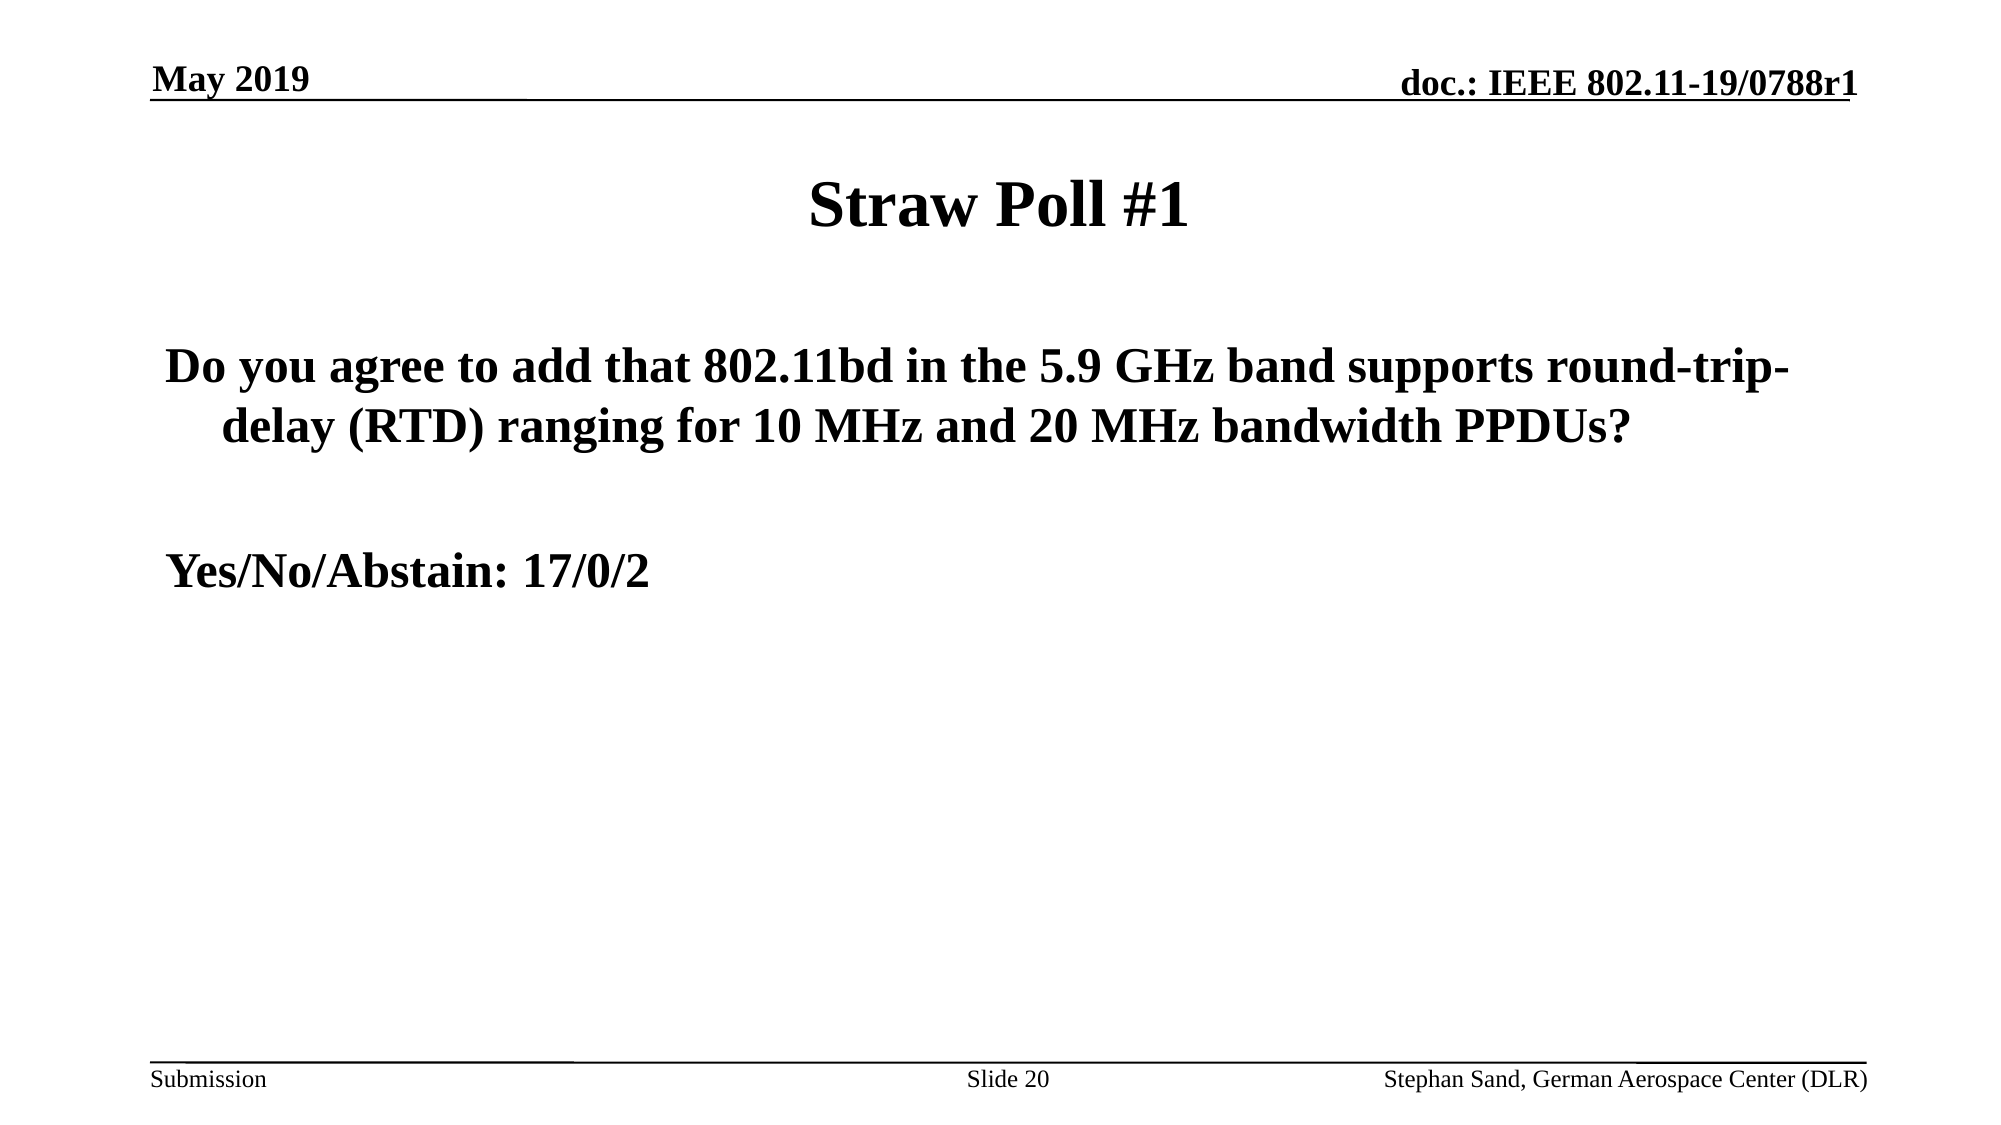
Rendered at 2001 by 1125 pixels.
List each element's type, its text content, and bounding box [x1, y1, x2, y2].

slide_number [152, 54, 563, 100]
title Straw Poll #1 [149, 112, 1850, 288]
footer Stephan Sand, German Aerospace Center (DLR) [1171, 1061, 1869, 1093]
slide_number Slide 20 [950, 1061, 1067, 1123]
list Do you agree to add that 802.11bd in the 5.9 GHz band supports round-trip-delay (RTD) ranging for 10 MHz and 20 MHz bandwidth PPDUs? Yes/No/Abstain: 17/0/2 [149, 324, 1850, 1000]
